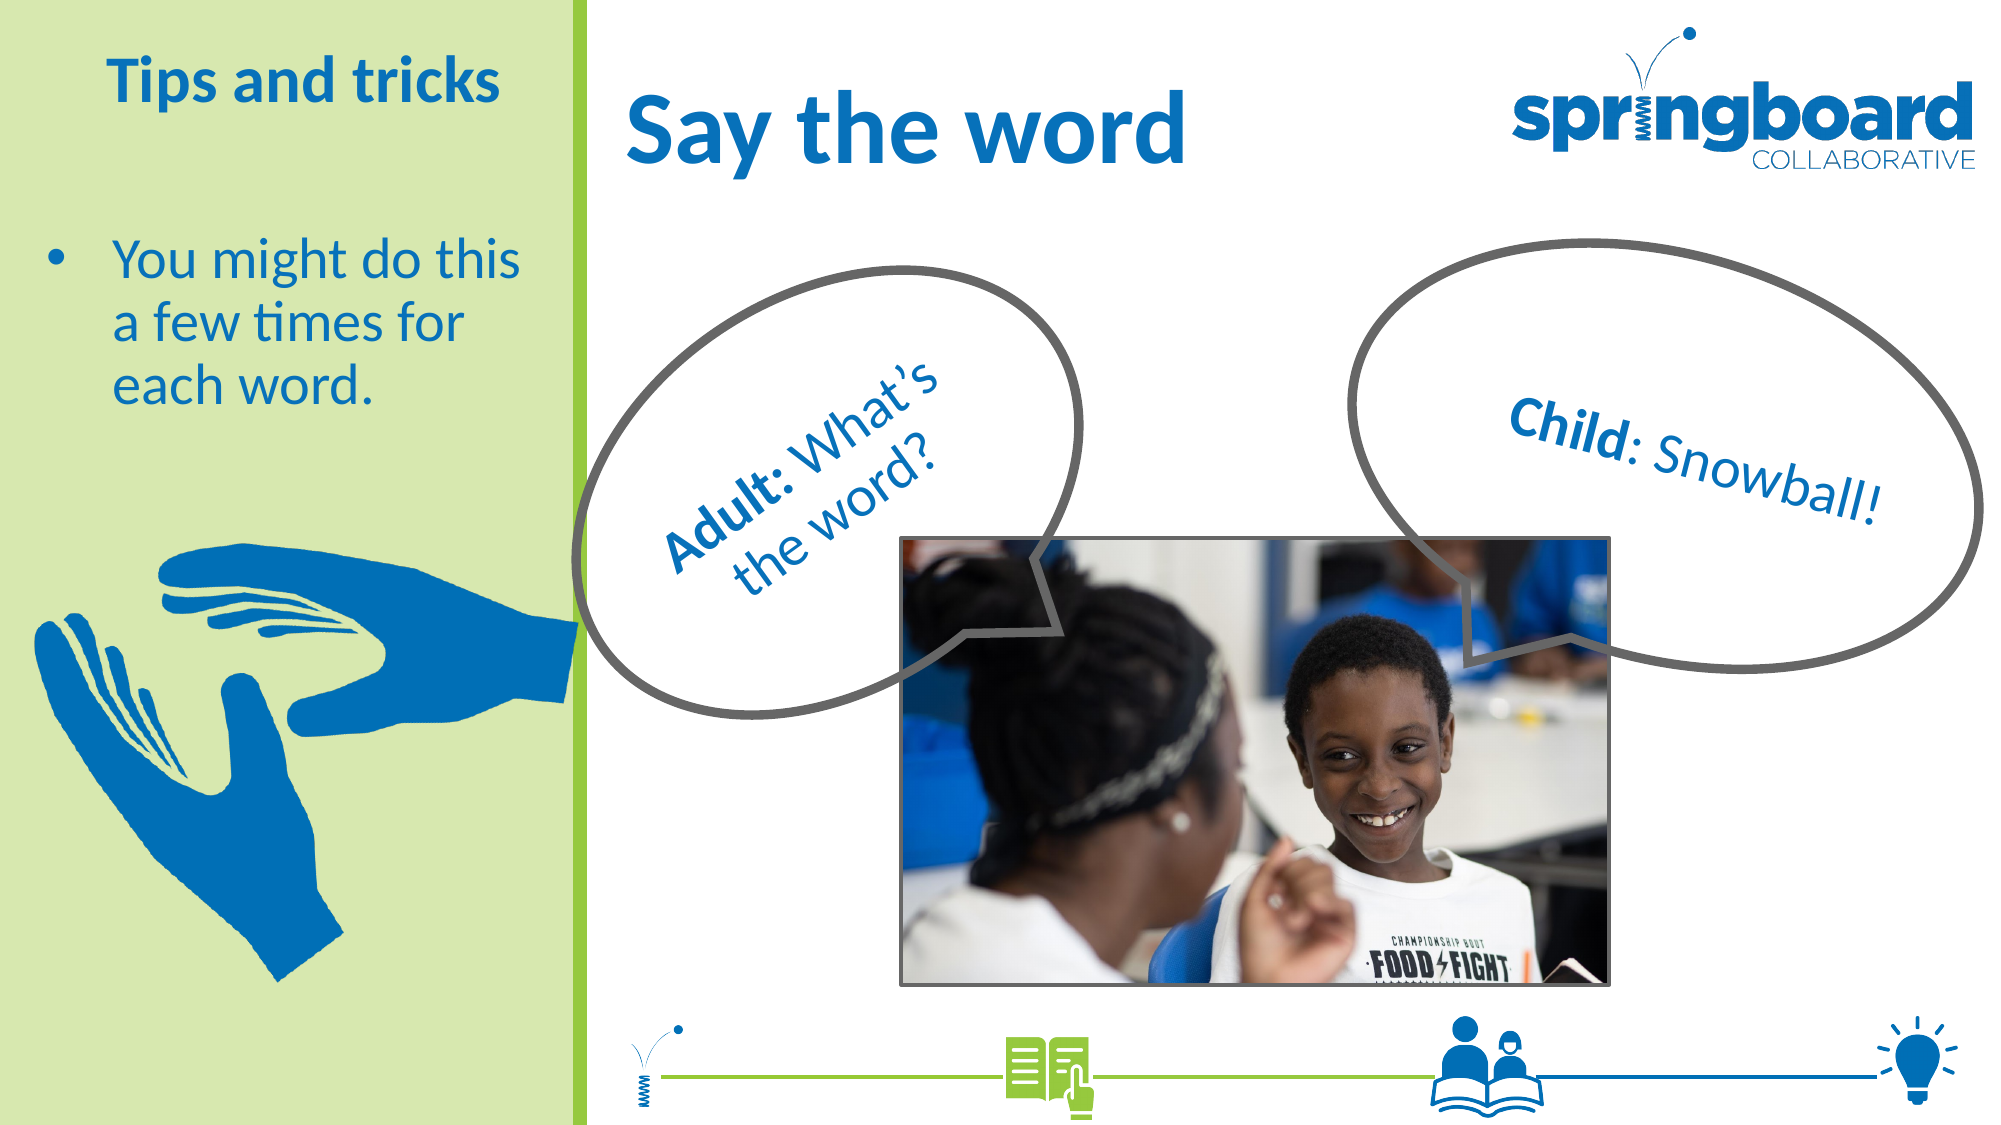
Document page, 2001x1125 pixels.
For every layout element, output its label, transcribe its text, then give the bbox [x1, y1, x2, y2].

picture [1435, 550, 1607, 656]
picture [1877, 1016, 1958, 1105]
picture [0, 477, 603, 1031]
picture [1006, 1037, 1094, 1120]
list Child: Snowball! [1412, 252, 1946, 661]
picture [1430, 1016, 1544, 1118]
list Adult: What’s the word? [562, 262, 1063, 739]
picture [903, 540, 1051, 668]
picture [903, 540, 1607, 983]
title Say the word [580, 0, 1513, 259]
list You might do this a few times for each word. [22, 220, 548, 592]
picture [631, 1025, 683, 1107]
list Tips and tricks [22, 37, 548, 175]
picture [1513, 27, 1975, 169]
